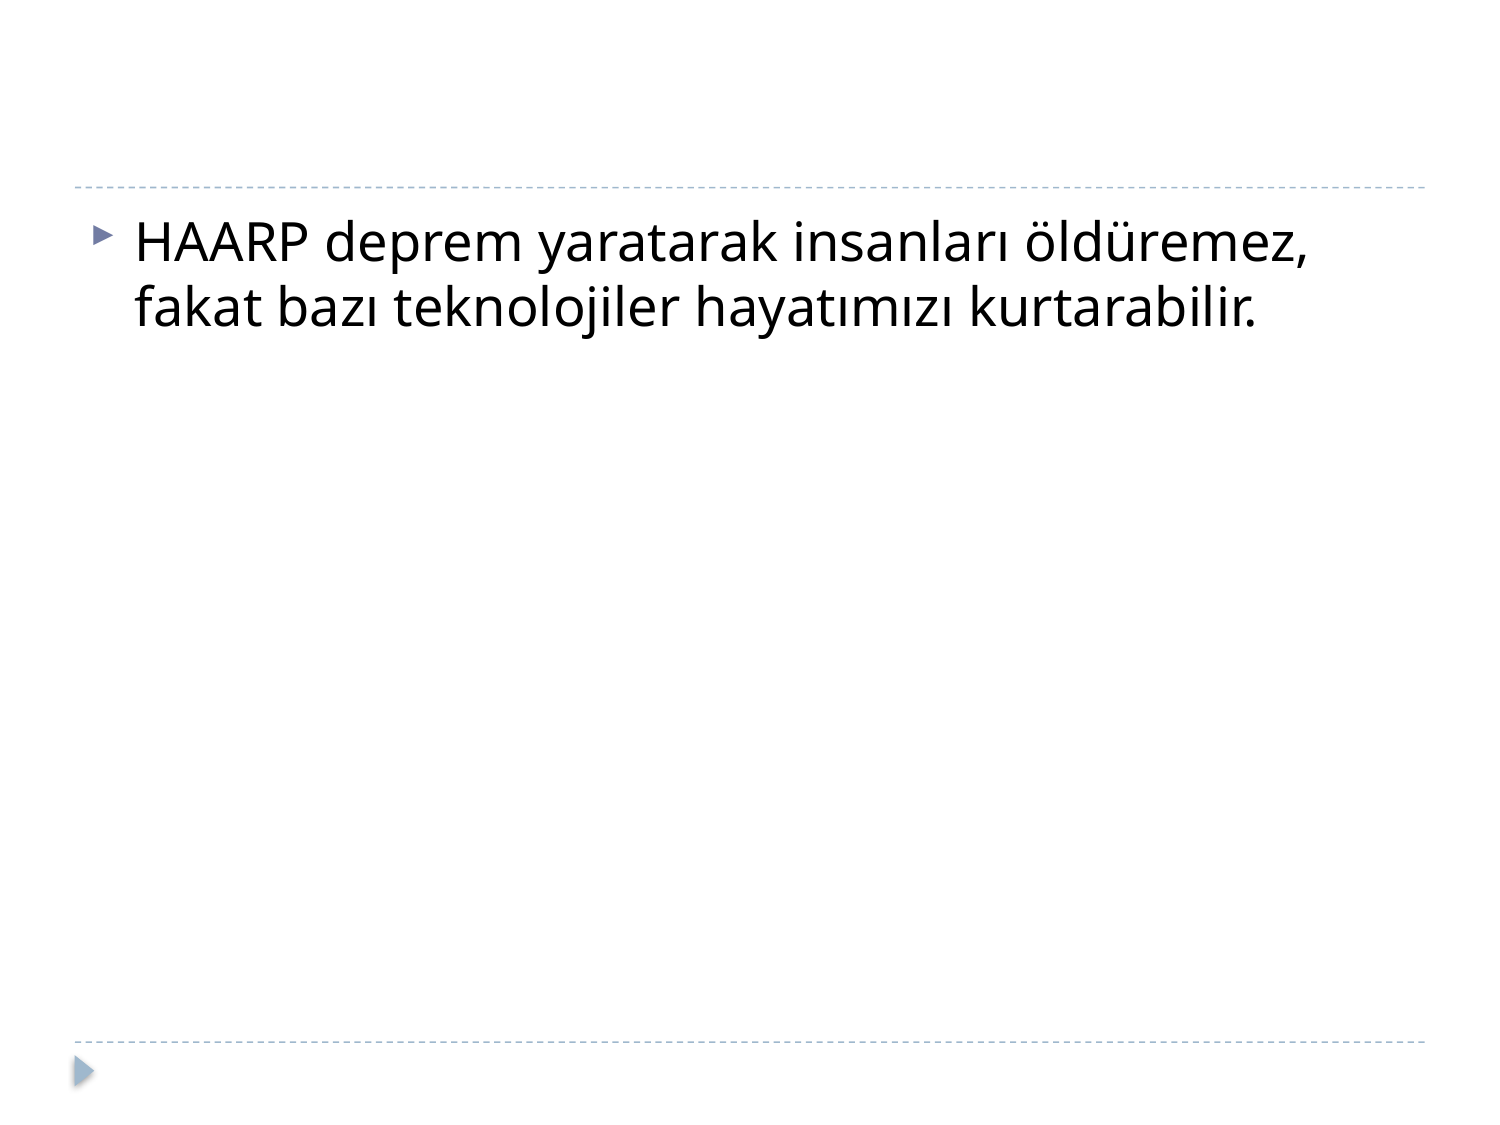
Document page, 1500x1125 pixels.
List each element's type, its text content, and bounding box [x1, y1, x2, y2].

list HAARP deprem yaratarak insanları öldüremez, fakat bazı teknolojiler hayatımızı kurtarabilir. [75, 200, 1425, 1010]
